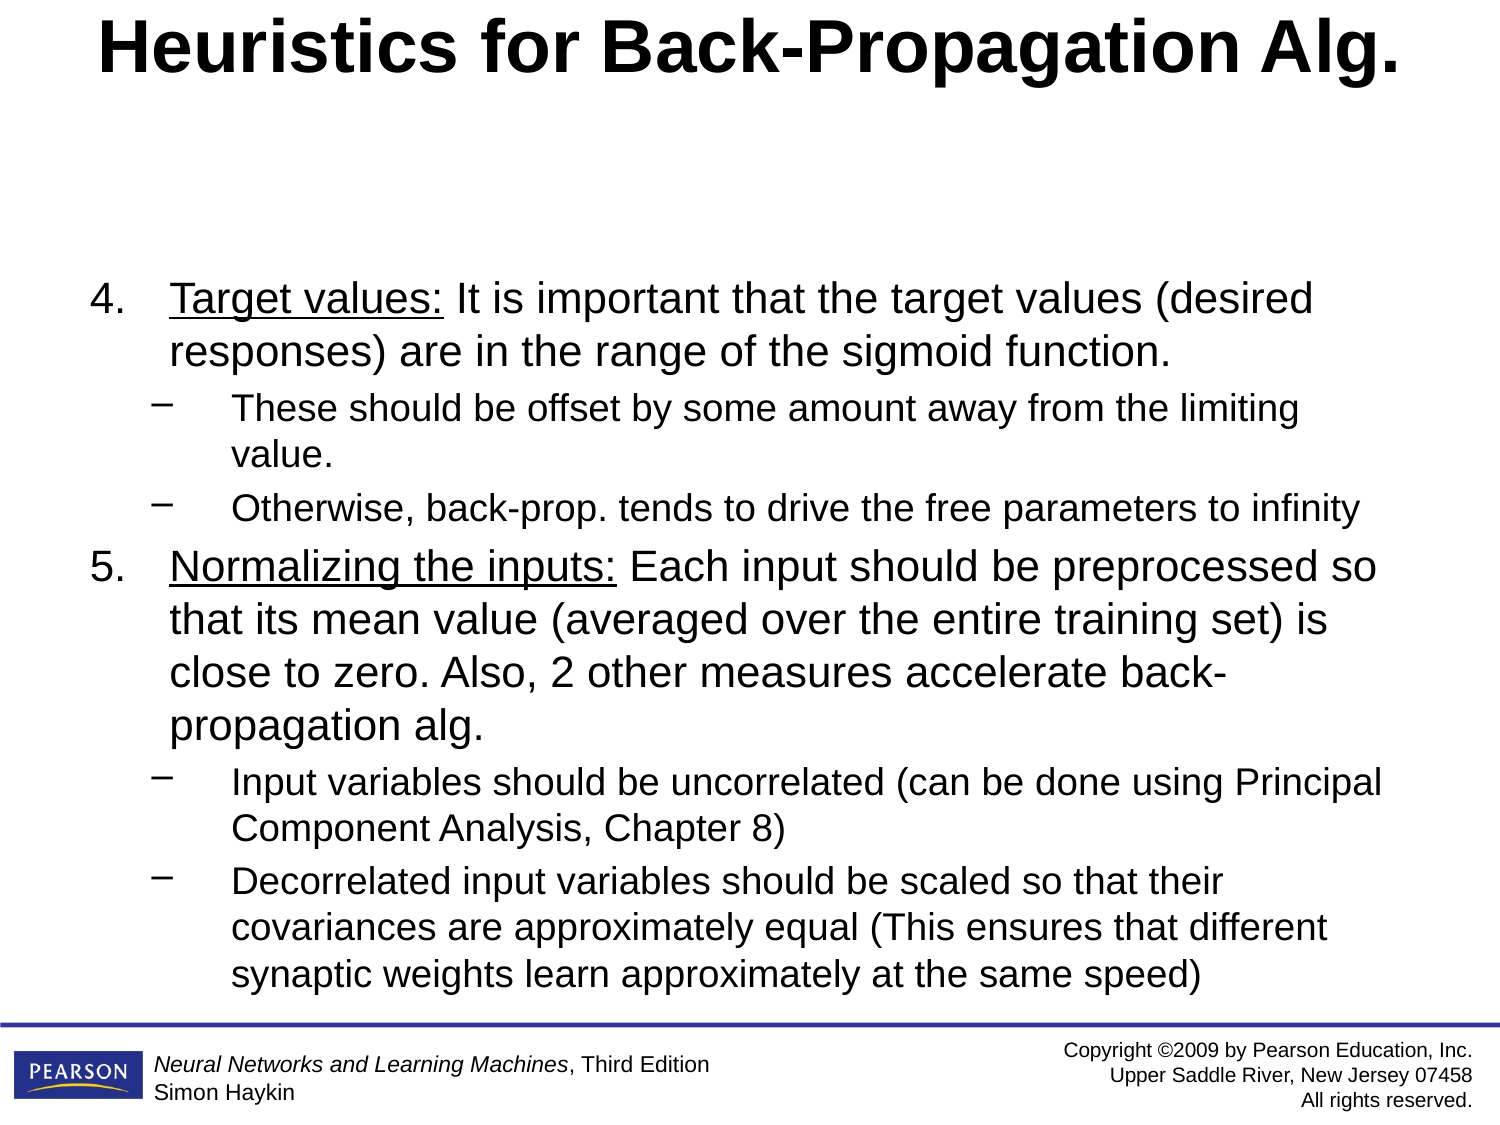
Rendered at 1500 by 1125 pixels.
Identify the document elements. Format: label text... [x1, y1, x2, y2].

list Target values: It is important that the target values (desired responses) are in the range of the sigmoid function. These should be offset by some amount away from the limiting value. Otherwise, back-prop. tends to drive the free parameters to infinity Normalizing the inputs: Each input should be preprocessed so that its mean value (averaged over the entire training set) is close to zero. Also, 2 other measures accelerate back-propagation alg. Input variables should be uncorrelated (can be done using Principal Component Analysis, Chapter 8) Decorrelated input variables should be scaled so that their covariances are approximately equal (This ensures that different synaptic weights learn approximately at the same speed) [75, 262, 1425, 1005]
title Heuristics for Back-Propagation Alg. [75, 50, 1425, 125]
picture [12, 1049, 144, 1100]
